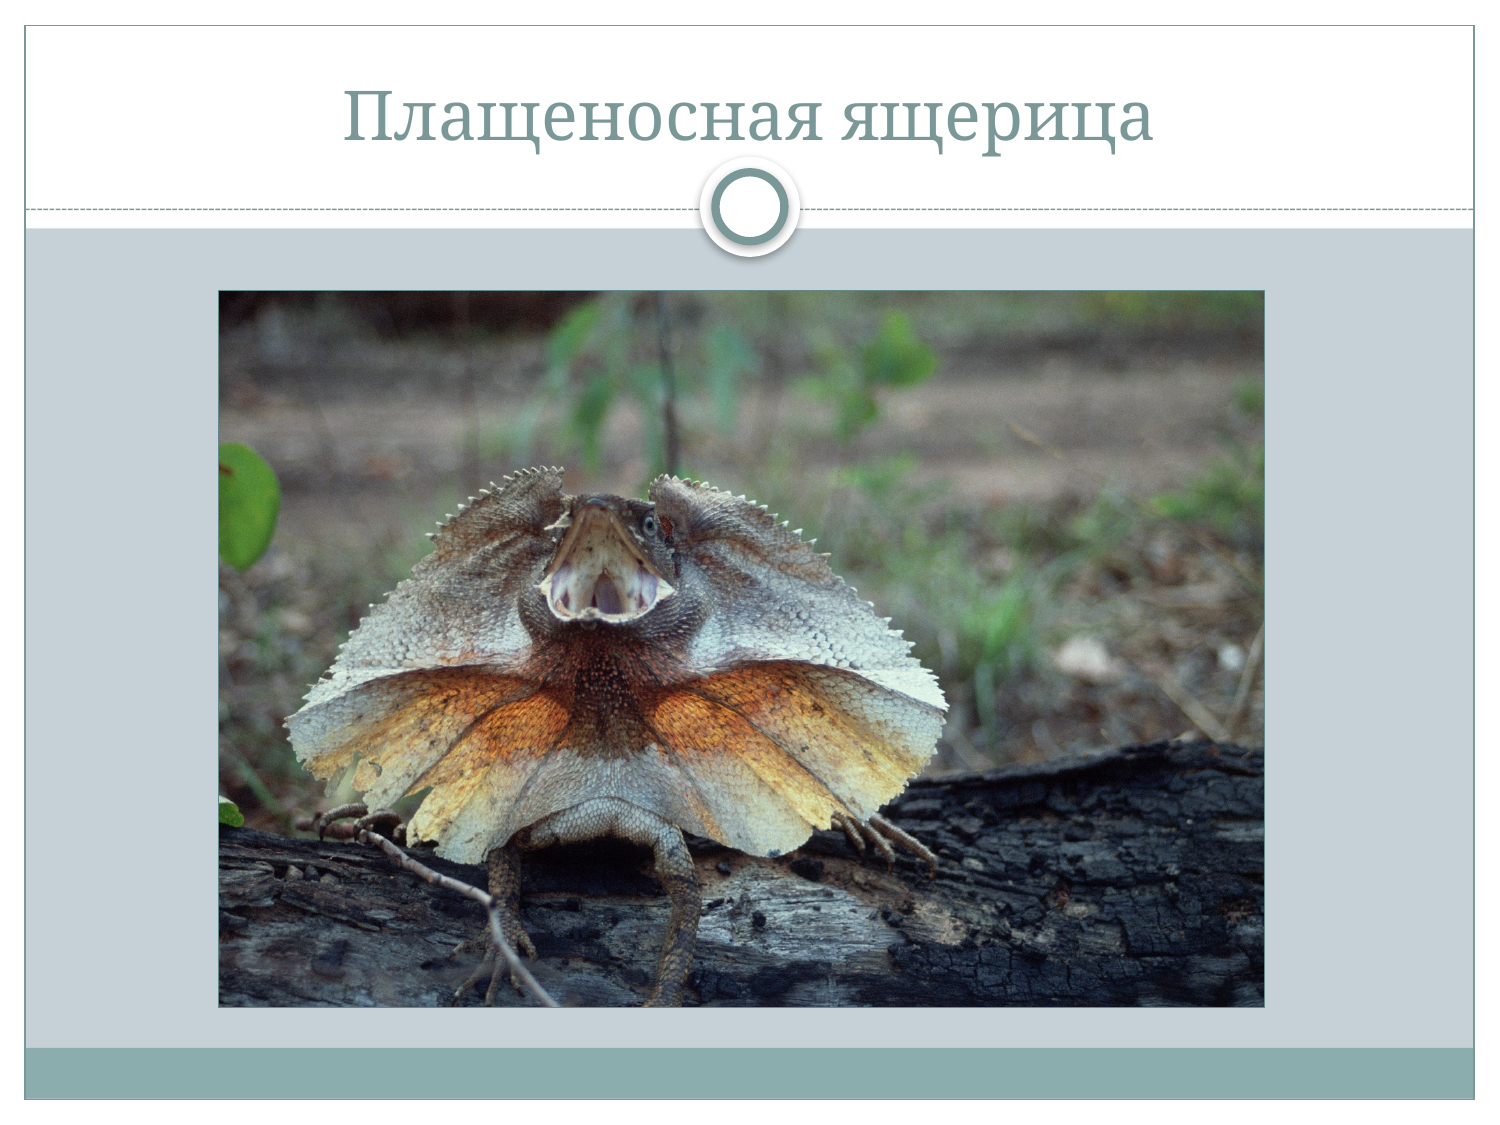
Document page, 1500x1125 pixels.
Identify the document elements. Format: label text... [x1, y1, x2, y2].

title Плащеносная ящерица [49, 37, 1450, 162]
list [218, 290, 1266, 1008]
